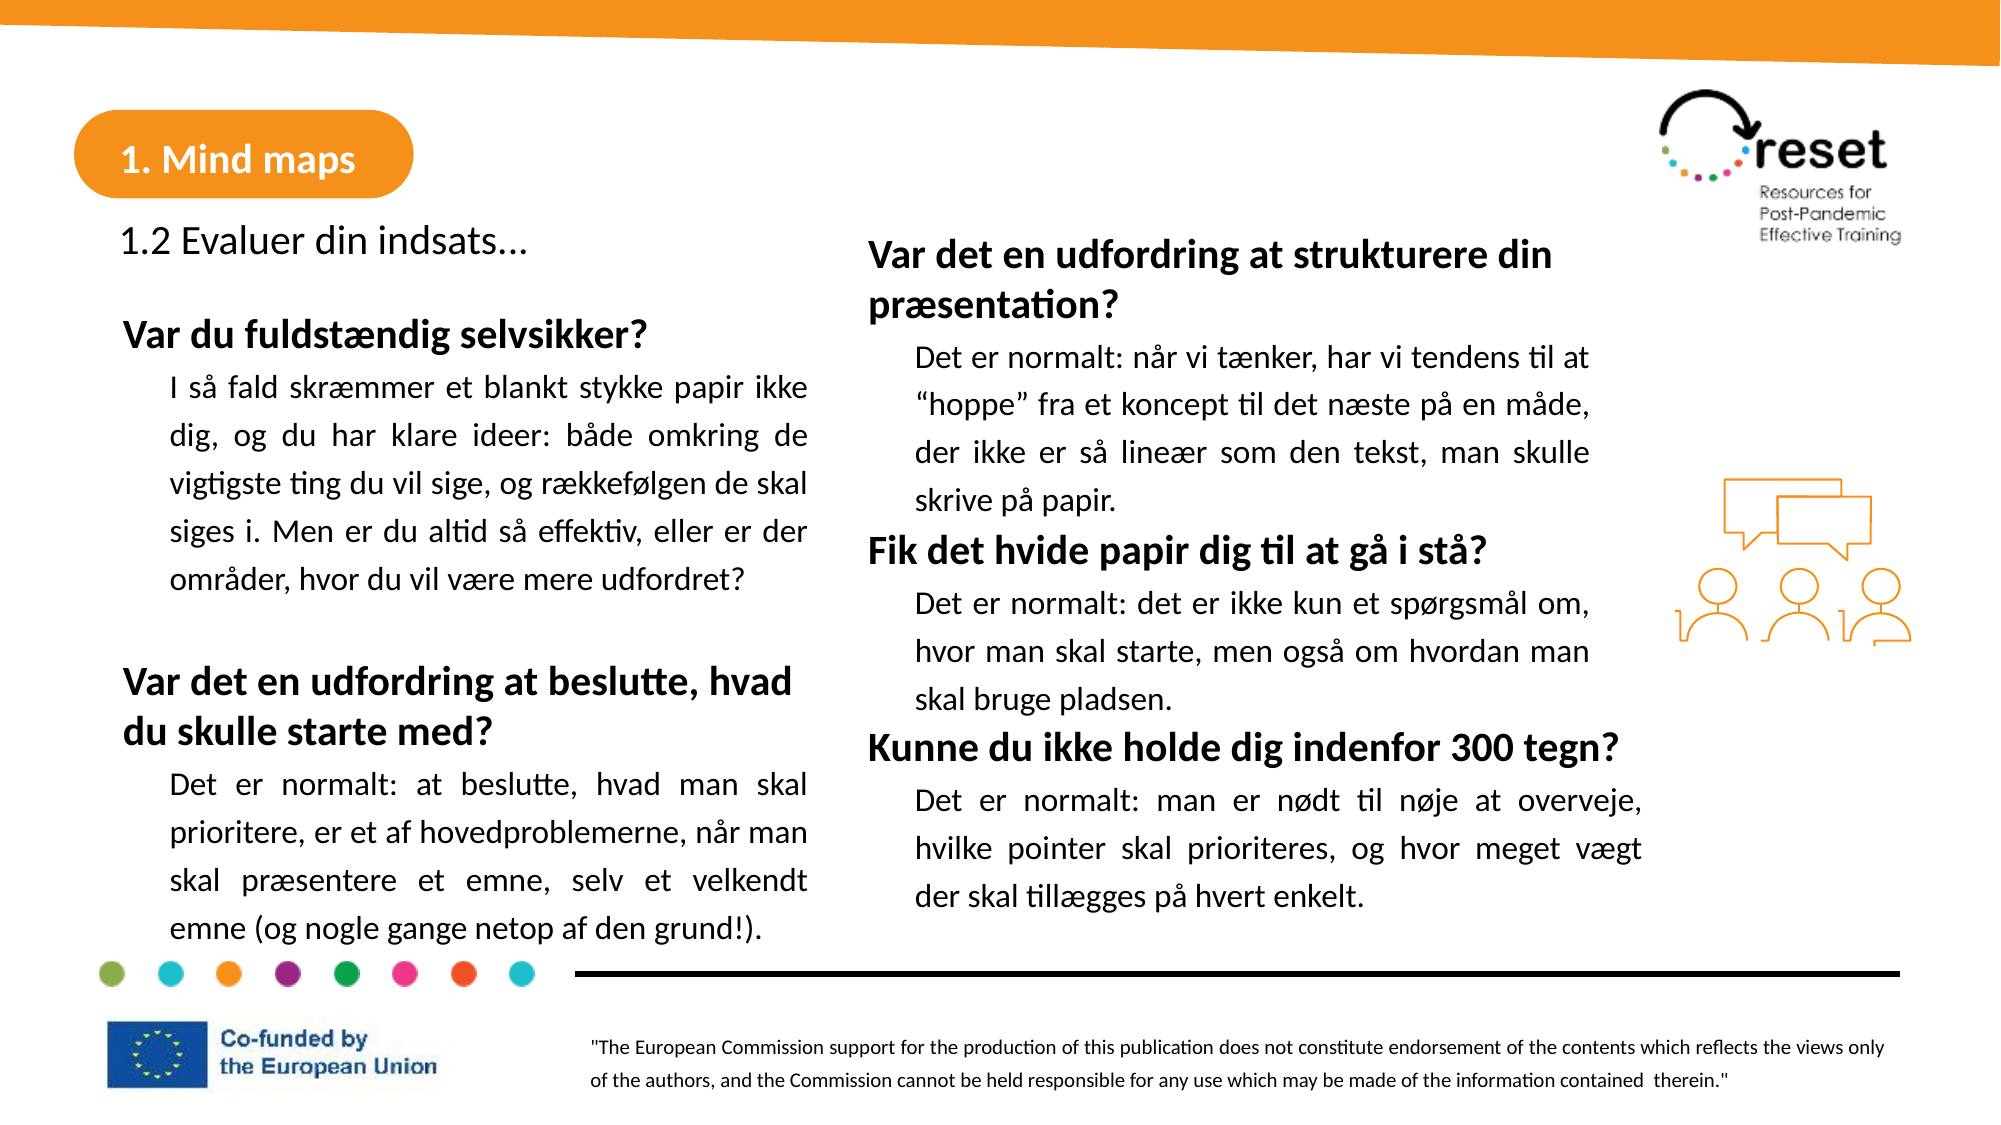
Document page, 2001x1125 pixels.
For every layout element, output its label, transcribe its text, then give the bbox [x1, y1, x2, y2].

picture [1650, 77, 1917, 255]
text_box Var det en udfordring at beslutte, hvad du skulle starte med? Det er normalt: at beslutte, hvad man skal prioritere, er et af hovedproblemerne, når man skal præsentere et emne, selv et velkendt emne (og nogle gange netop af den grund!). [107, 646, 824, 950]
picture [509, 961, 535, 987]
picture [216, 961, 242, 987]
picture [103, 1017, 463, 1093]
text_box Fik det hvide papir dig til at gå i stå? Det er normalt: det er ikke kun et spørgsmål om, hvor man skal starte, men også om hvordan man skal bruge pladsen. [853, 515, 1607, 712]
text_box Var du fuldstændig selvsikker? I så fald skræmmer et blankt stykke papir ikke dig, og du har klare ideer: både omkring de vigtigste ting du vil sige, og rækkefølgen de skal siges i. Men er du altid så effektiv, eller er der områder, hvor du vil være mere udfordret? [107, 299, 824, 641]
picture [99, 961, 125, 987]
text_box Var det en udfordring at strukturere din præsentation? Det er normalt: når vi tænker, har vi tendens til at “hoppe” fra et koncept til det næste på en måde, der ikke er så lineær som den tekst, man skulle skrive på papir. [853, 219, 1607, 515]
picture [392, 961, 418, 987]
picture [451, 961, 477, 987]
picture [334, 961, 360, 987]
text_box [1674, 478, 1911, 647]
text_box 1.2 Evaluer din indsats... [85, 205, 847, 271]
picture [158, 961, 184, 987]
text_box Kunne du ikke holde dig indenfor 300 tegn? Det er normalt: man er nødt til nøje at overveje, hvilke pointer skal prioriteres, og hvor meget vægt der skal tillægges på hvert enkelt. [853, 712, 1659, 950]
picture [275, 961, 301, 987]
text_box 1. Mind maps [73, 109, 414, 199]
